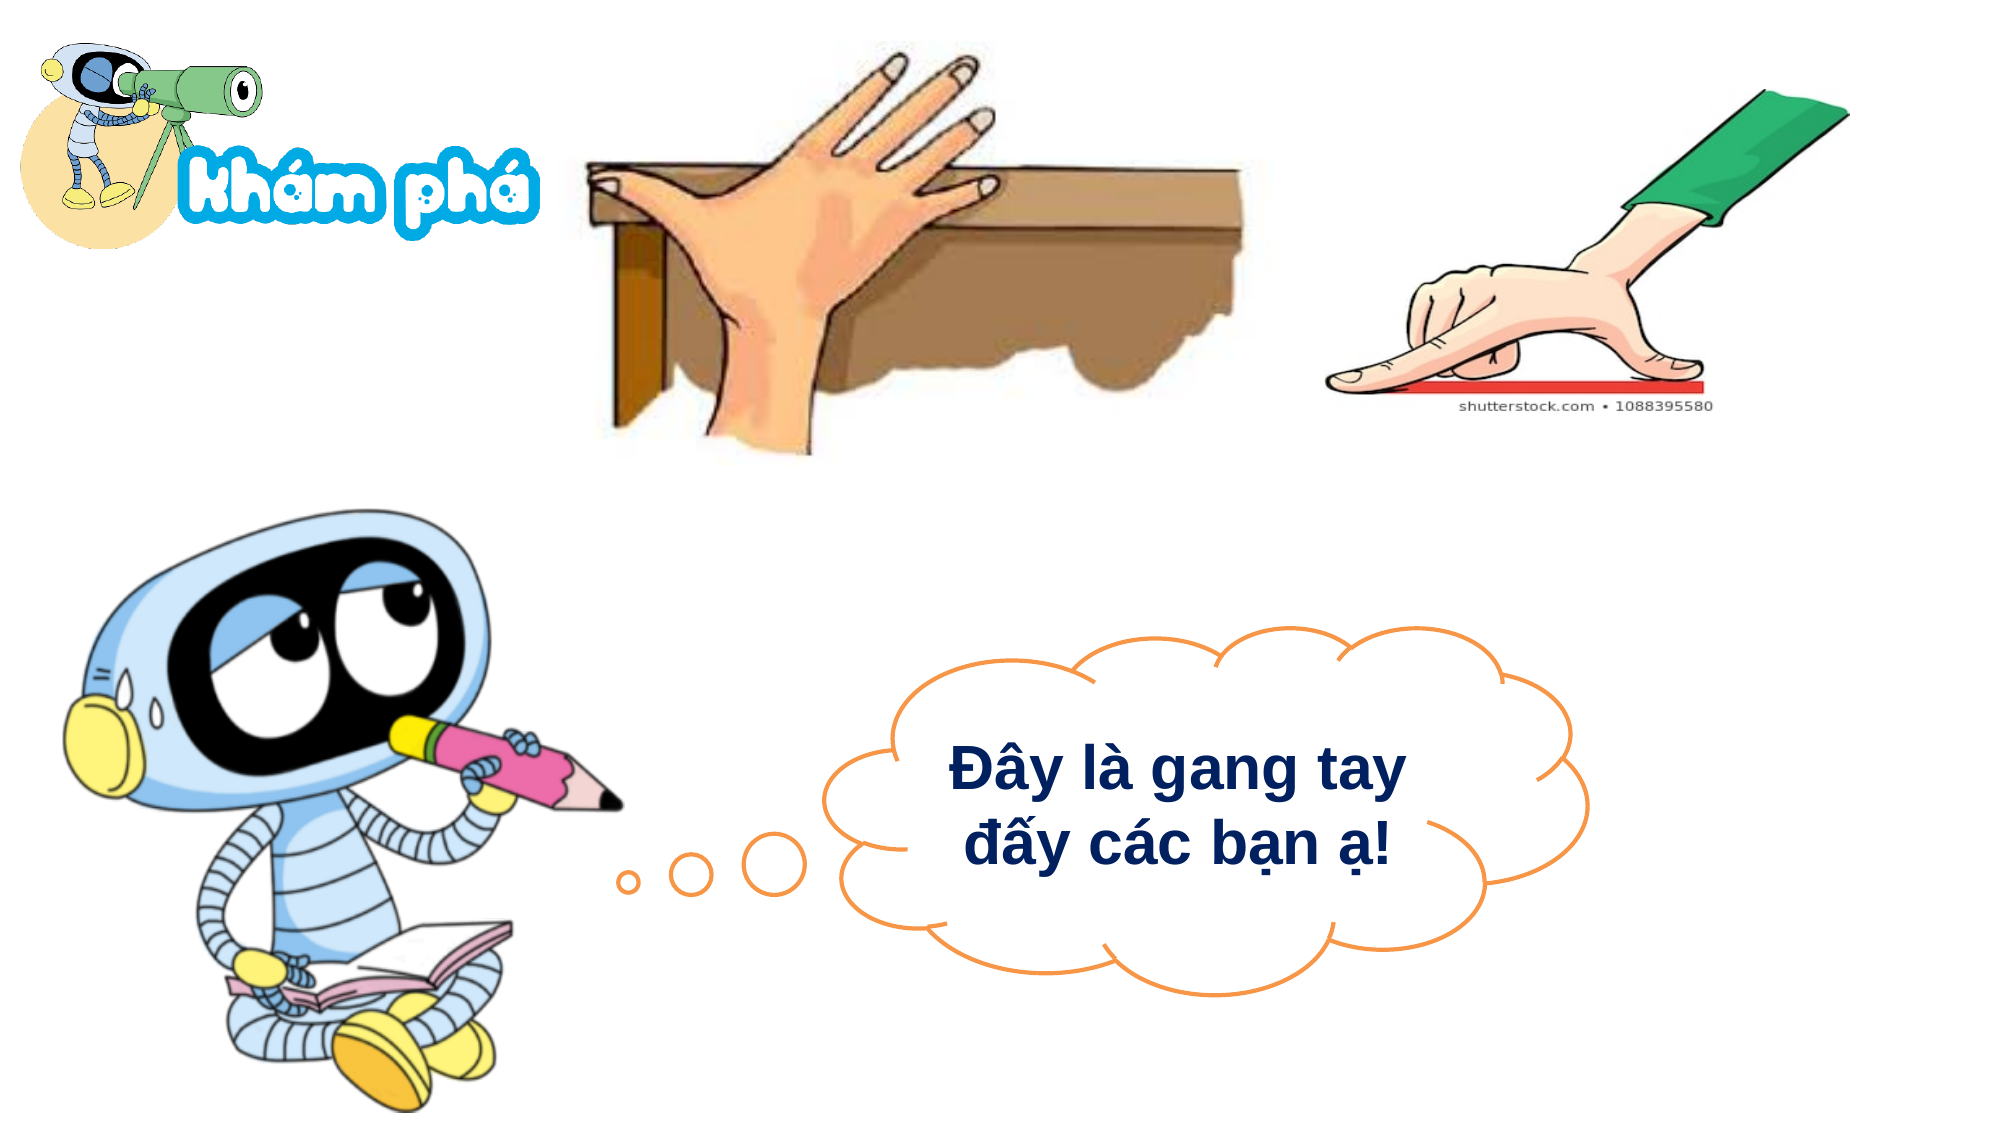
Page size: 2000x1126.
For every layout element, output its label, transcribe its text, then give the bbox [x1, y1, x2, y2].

text_box Đây là gang tay đấy các bạn ạ! [741, 831, 807, 898]
picture [1324, 89, 1850, 418]
picture [0, 0, 1292, 466]
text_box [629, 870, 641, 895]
text_box Đây là gang tay đấy các bạn ạ! [822, 626, 1590, 998]
text_box Đây là gang tay đấy các bạn ạ! [668, 852, 714, 898]
picture [62, 508, 626, 1113]
